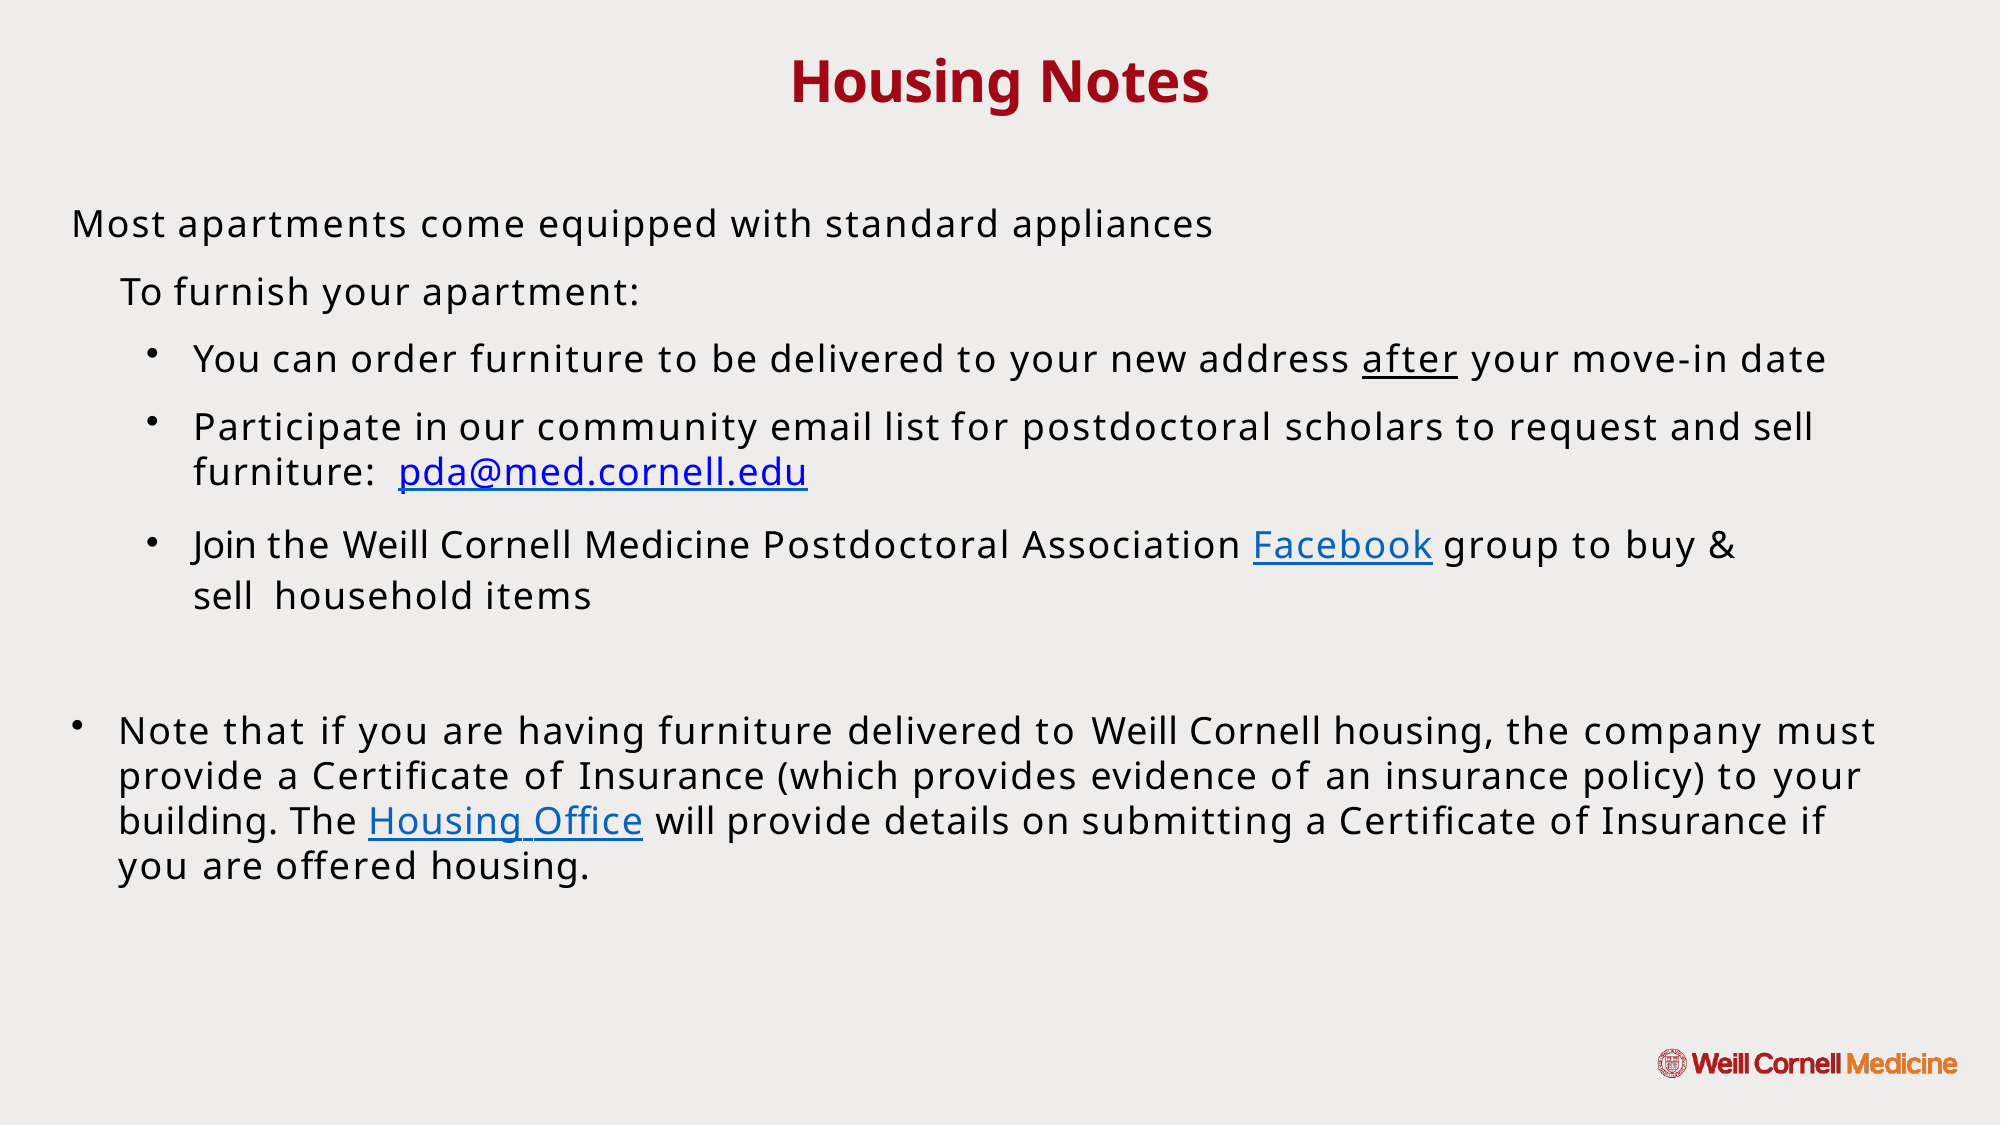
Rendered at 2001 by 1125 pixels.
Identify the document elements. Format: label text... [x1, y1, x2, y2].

picture [1637, 1028, 1977, 1099]
title Housing Notes [787, 42, 1213, 233]
text_box Most apartments come equipped with standard appliances To furnish your apartment: You can order furniture to be delivered to your new address after your move-in date Participate in our community email list for postdoctoral scholars to request and sell furniture: pda@med.cornell.edu Join the Weill Cornell Medicine Postdoctoral Association Facebook group to buy & sell household items Note that if you are having furniture delivered to Weill Cornell housing, the company must provide a Certificate of Insurance (which provides evidence of an insurance policy) to your building. The Housing Office will provide details on submitting a Certificate of Insurance if you are offered housing. [69, 175, 1897, 888]
